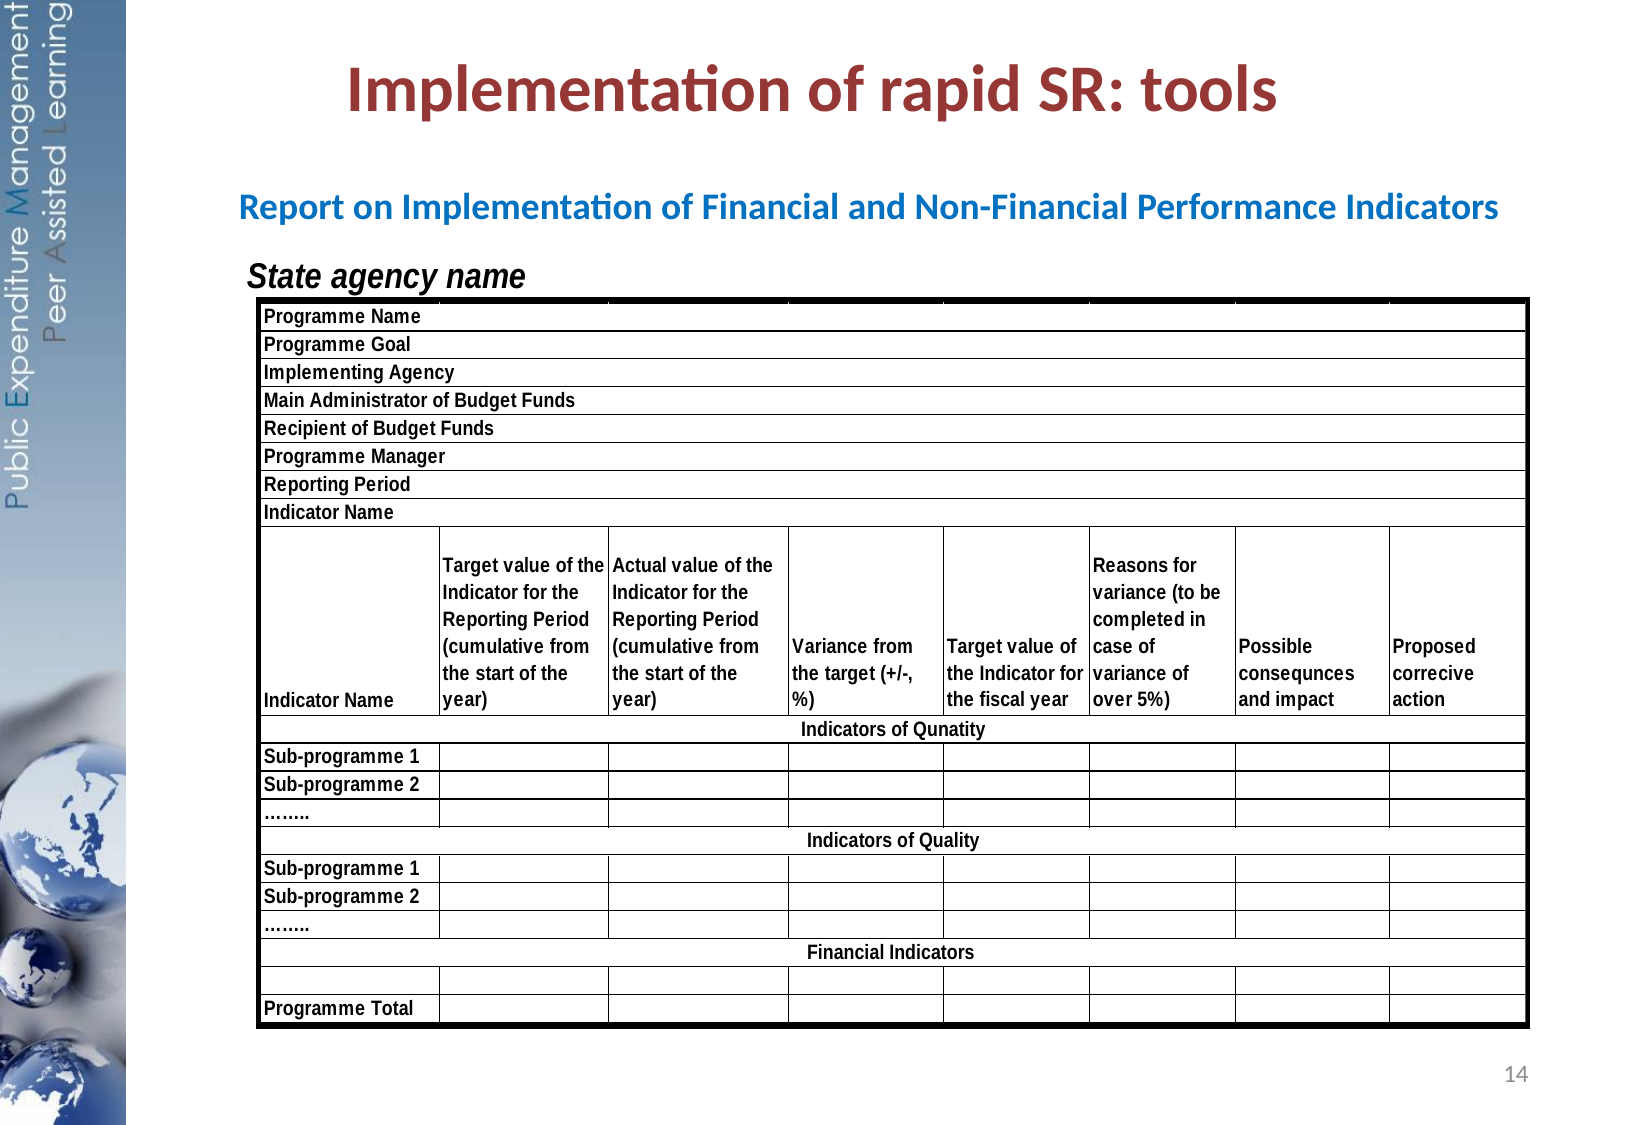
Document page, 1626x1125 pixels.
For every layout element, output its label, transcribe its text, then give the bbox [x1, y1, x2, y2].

picture [0, 0, 126, 1125]
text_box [246, 255, 1625, 1059]
text_box Implementation of rapid SR: tools [165, 36, 1463, 132]
subtitle Report on Implementation of Financial and Non-Financial Performance Indicators [167, 174, 1546, 1090]
